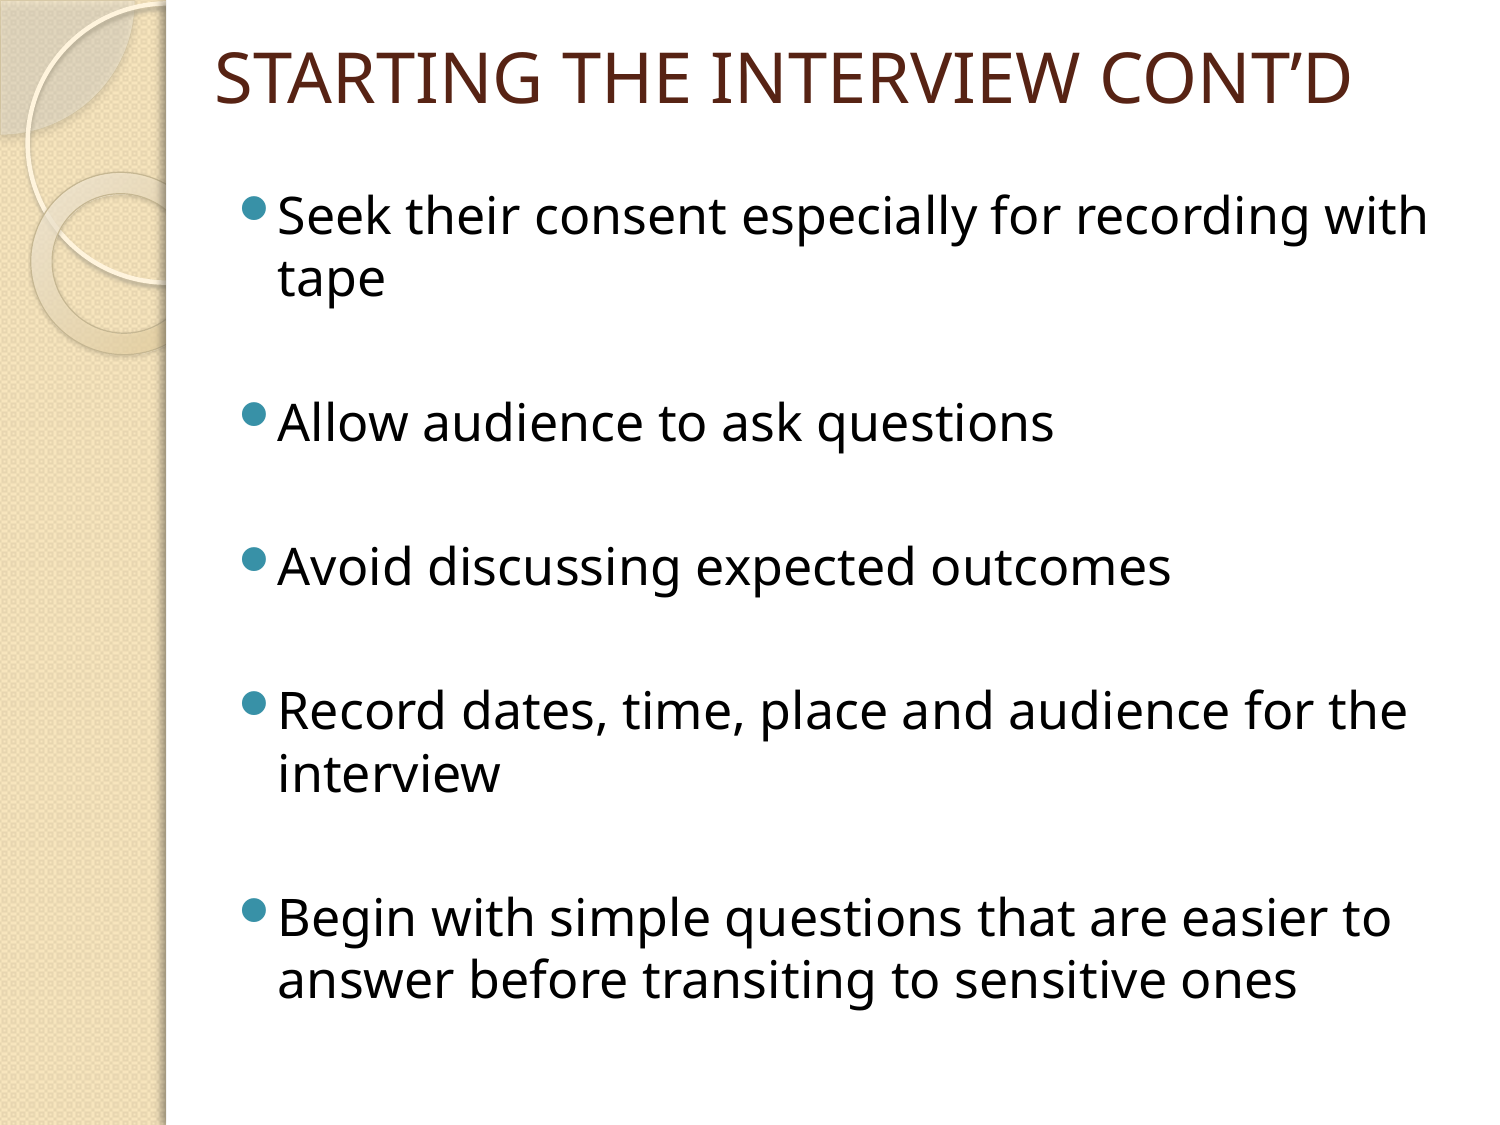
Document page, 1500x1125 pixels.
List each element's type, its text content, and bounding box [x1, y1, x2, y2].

list Seek their consent especially for recording with tape Allow audience to ask questions Avoid discussing expected outcomes Record dates, time, place and audience for the interview Begin with simple questions that are easier to answer before transiting to sensitive ones [212, 174, 1466, 1025]
title STARTING THE INTERVIEW CONT’D [200, 24, 1466, 125]
